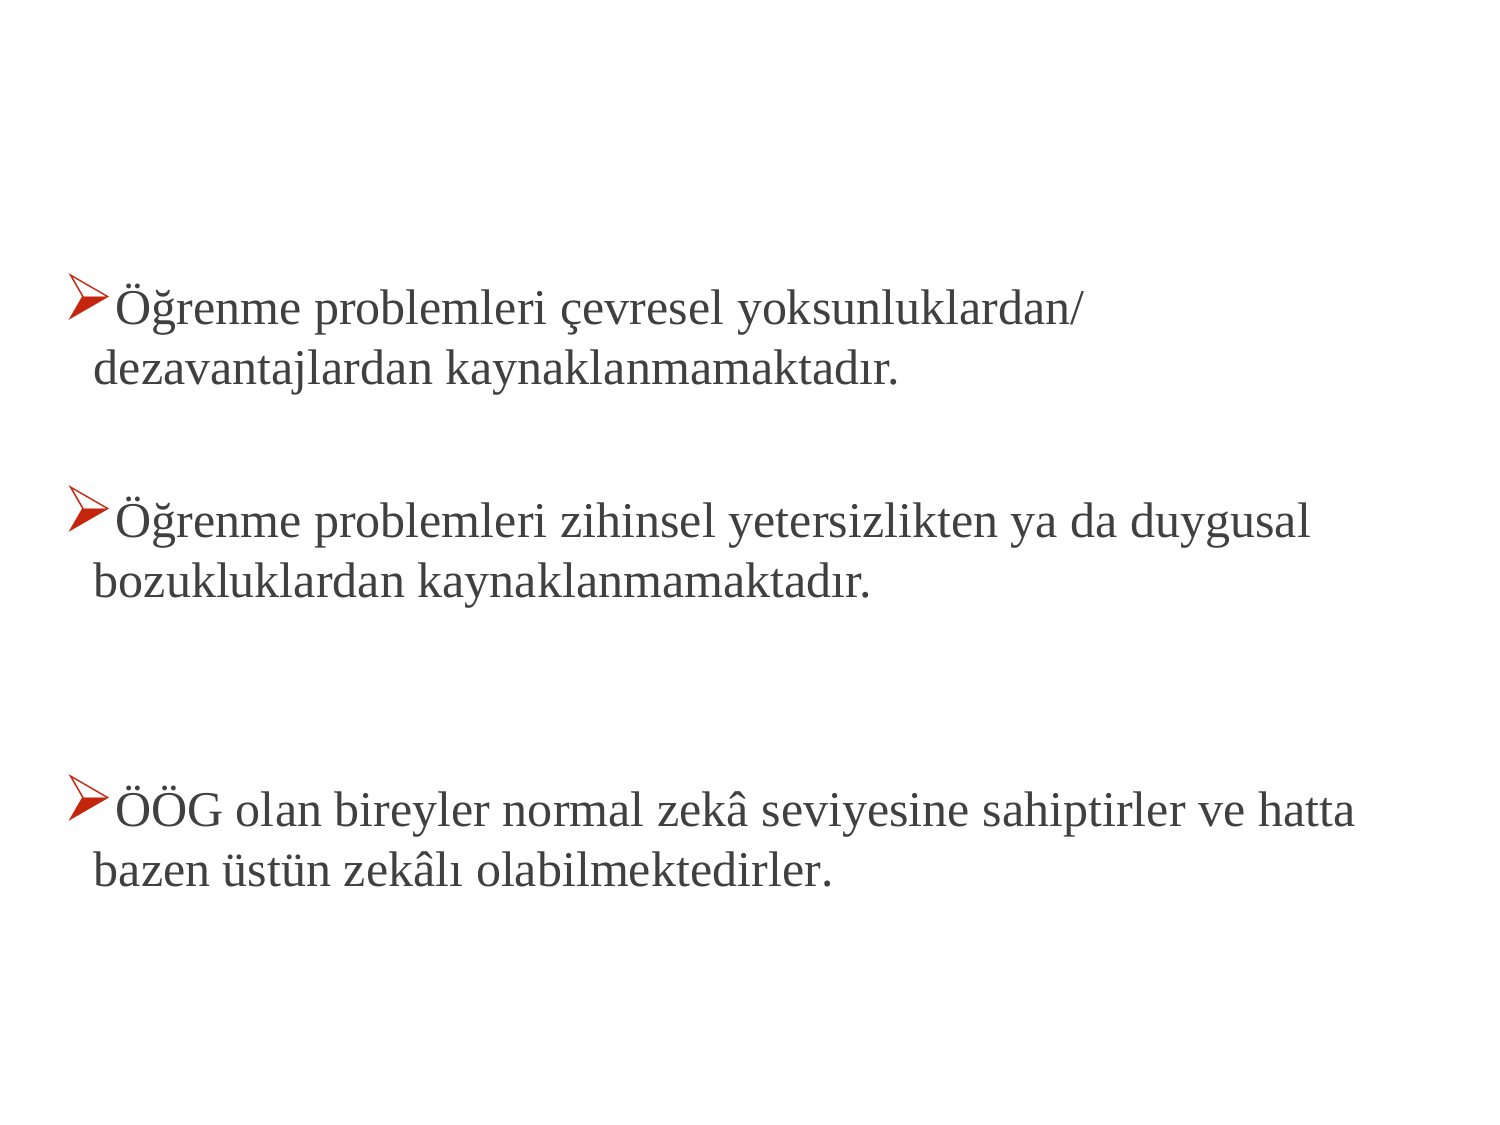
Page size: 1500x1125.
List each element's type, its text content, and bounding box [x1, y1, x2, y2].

list Öğrenme problemleri çevresel yoksunluklardan/ dezavantajlardan kaynaklanmamaktadır. Öğrenme problemleri zihinsel yetersizlikten ya da duygusal bozukluklardan kaynaklanmamaktadır. ÖÖG olan bireyler normal zekâ seviyesine sahiptirler ve hatta bazen üstün zekâlı olabilmektedirler. [41, 196, 1400, 1083]
